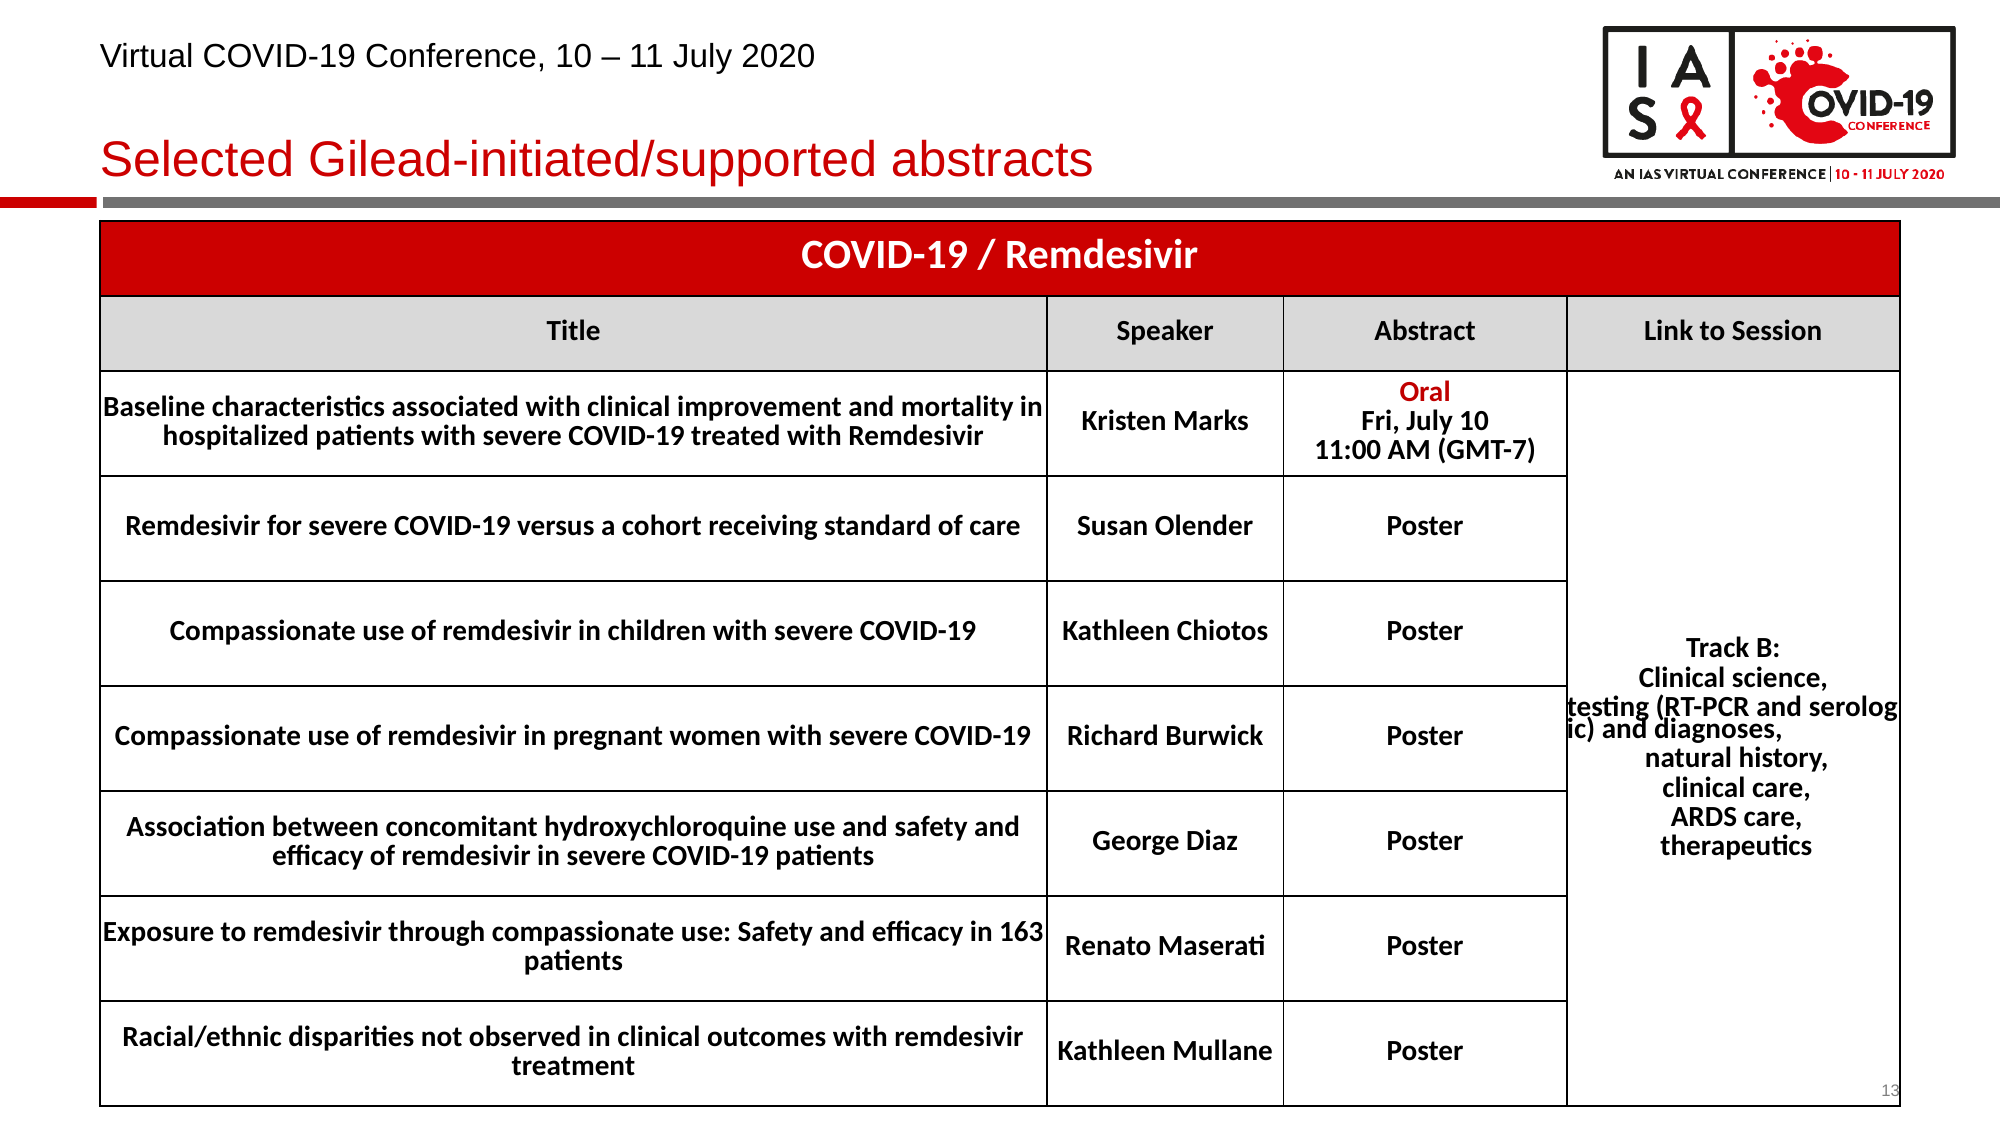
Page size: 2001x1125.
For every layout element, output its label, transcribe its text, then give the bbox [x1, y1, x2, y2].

table_cell Susan Olender [1048, 477, 1283, 580]
table_cell Kathleen Chiotos [1048, 582, 1283, 685]
table_cell Exposure to remdesivir through compassionate use: Safety and efficacy in 163 patients [101, 897, 1046, 1000]
table_cell Poster [1284, 792, 1566, 895]
table_cell Poster [1284, 897, 1566, 1000]
table_cell George Diaz [1048, 792, 1283, 895]
picture [1602, 26, 1956, 185]
table_cell Kristen Marks [1048, 372, 1283, 475]
table_cell Compassionate use of remdesivir in children with severe COVID-19 [101, 582, 1046, 685]
table_cell Remdesivir for severe COVID-19 versus a cohort receiving standard of care [101, 477, 1046, 580]
table_cell Link to Session [1568, 297, 1899, 370]
slide_number 13 [1845, 1072, 1900, 1100]
table_cell Compassionate use of remdesivir in pregnant women with severe COVID-19 [101, 687, 1046, 790]
table_cell Speaker [1048, 297, 1283, 370]
table_cell Oral Fri, July 10 11:00 AM (GMT-7) [1284, 372, 1566, 475]
title Selected Gilead-initiated/supported abstracts [99, 76, 1598, 188]
table_cell Poster [1284, 687, 1566, 790]
table_cell Racial/ethnic disparities not observed in clinical outcomes with remdesivir treatment [101, 1002, 1046, 1105]
table_cell Renato Maserati [1048, 897, 1283, 1000]
table_cell Abstract [1284, 297, 1566, 370]
table_cell Kathleen Mullane [1048, 1002, 1283, 1105]
table_cell Title [101, 297, 1046, 370]
table_cell Baseline characteristics associated with clinical improvement and mortality in hospitalized patients with severe COVID-19 treated with Remdesivir [101, 372, 1046, 475]
table_cell Poster [1284, 1002, 1566, 1105]
table_cell Poster [1284, 582, 1566, 685]
table_header COVID-19 / Remdesivir [101, 222, 1899, 295]
table_cell Association between concomitant hydroxychloroquine use and safety and efficacy of remdesivir in severe COVID-19 patients [101, 792, 1046, 895]
table_cell Poster [1284, 477, 1566, 580]
table_cell Richard Burwick [1048, 687, 1283, 790]
table_cell Track B: Clinical science, testing (RT-PCR and serologic) and diagnoses, natural history, clinical care, ARDS care, therapeutics [1568, 372, 1899, 1105]
list Virtual COVID-19 Conference, 10 – 11 July 2020 [99, 25, 1603, 75]
